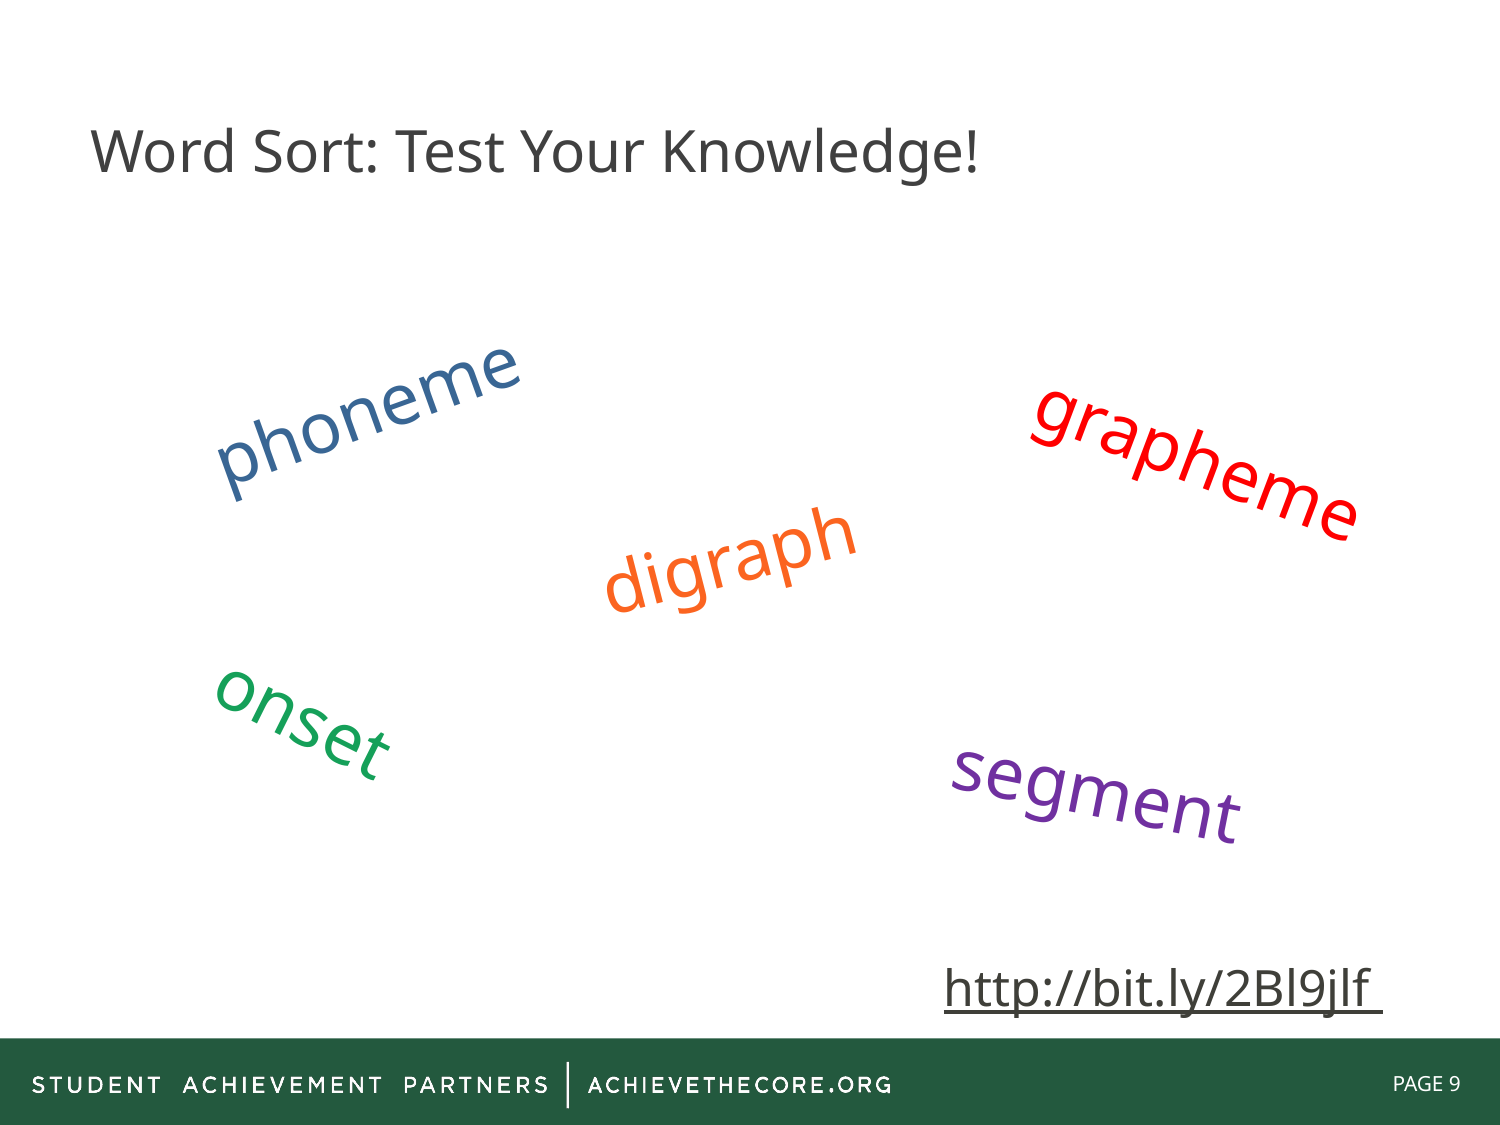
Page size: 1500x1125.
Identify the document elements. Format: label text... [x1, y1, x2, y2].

text_box segment [929, 708, 1277, 871]
text_box onset [185, 622, 529, 861]
list http://bit.ly/2Bl9jlf [878, 941, 1482, 1049]
text_box phoneme [184, 293, 572, 515]
title Word Sort: Test Your Knowledge! [75, 55, 1425, 243]
text_box digraph [575, 461, 924, 641]
text_box grapheme [1007, 344, 1398, 572]
picture [12, 1055, 911, 1112]
